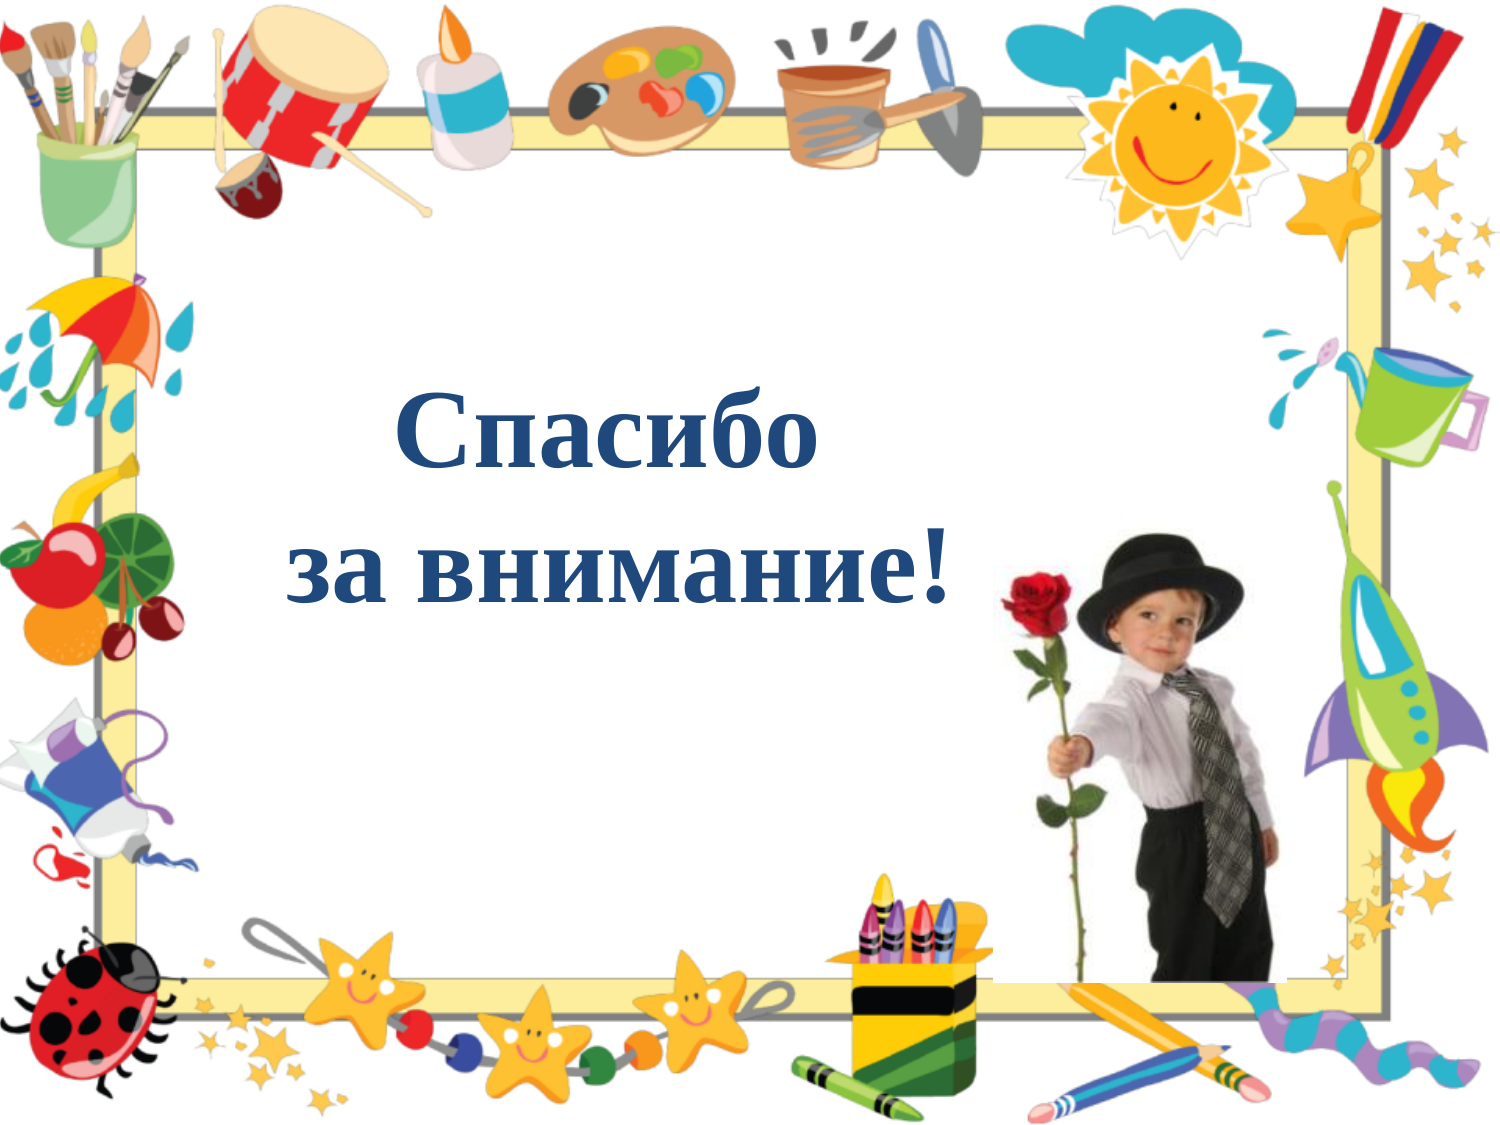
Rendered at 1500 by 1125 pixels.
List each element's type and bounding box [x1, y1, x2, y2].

list [0, 0, 1500, 1125]
picture [993, 491, 1287, 984]
